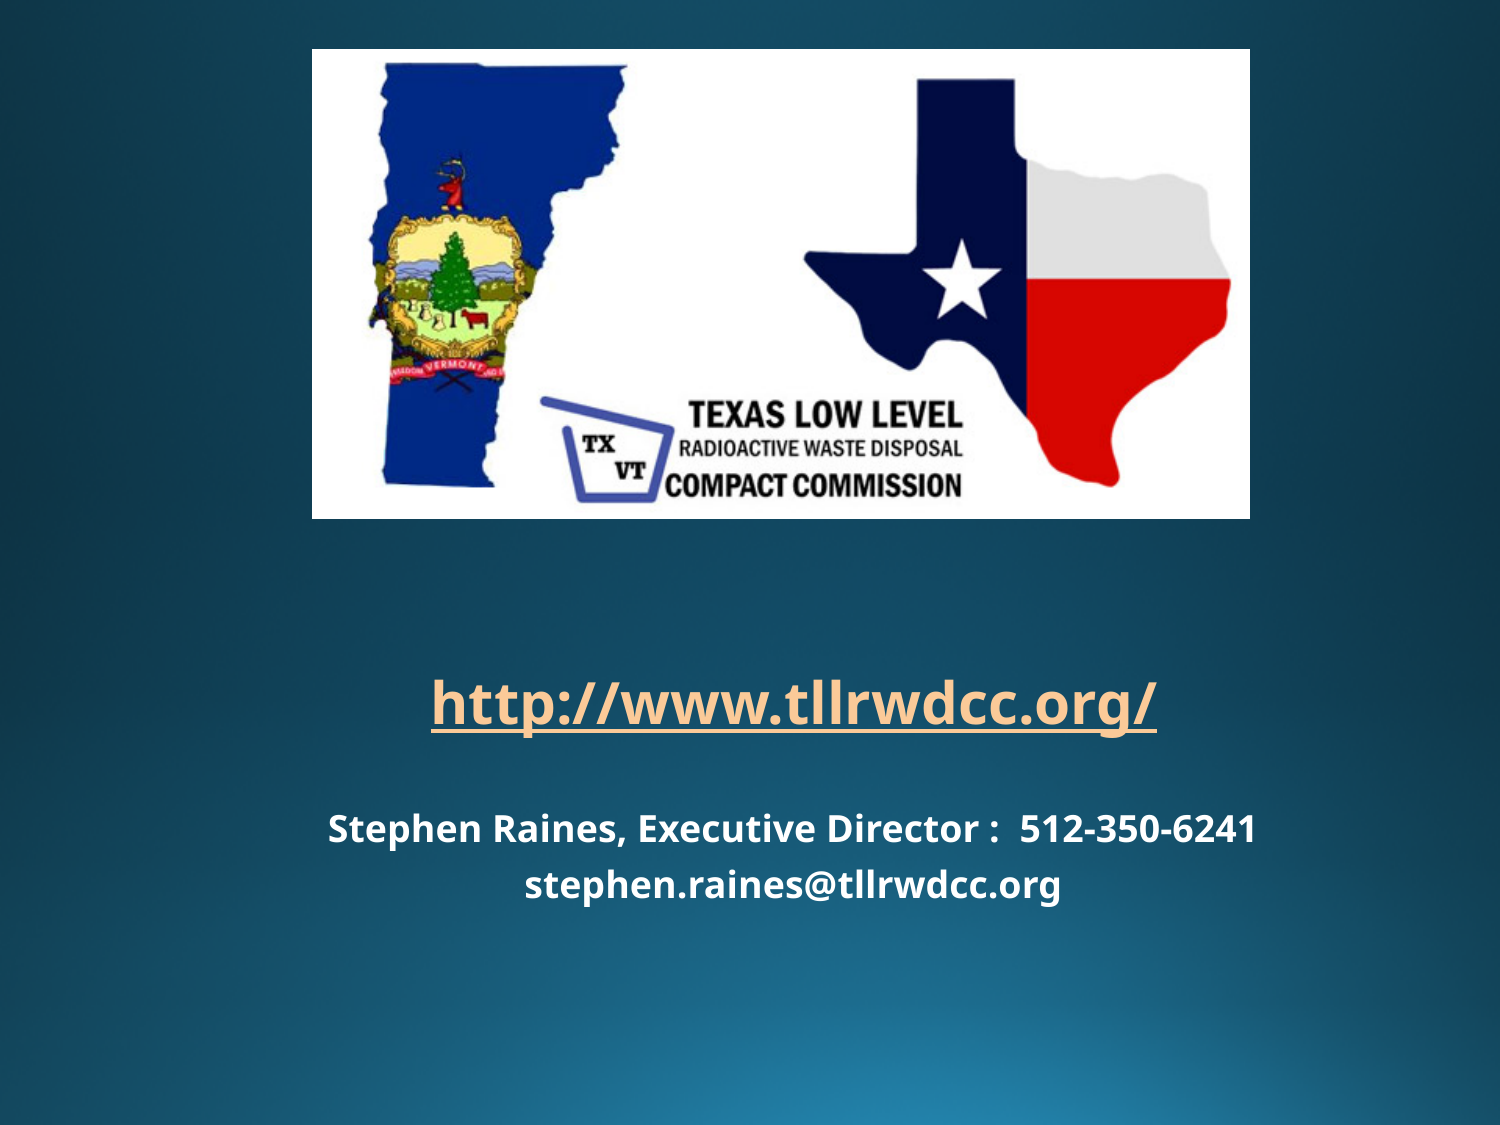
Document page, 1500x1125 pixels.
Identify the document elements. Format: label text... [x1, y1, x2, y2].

picture [0, 0, 1500, 1125]
subtitle http://www.tllrwdcc.org/ Stephen Raines, Executive Director : 512-350-6241 stephen.raines@tllrwdcc.org [218, 639, 1369, 915]
